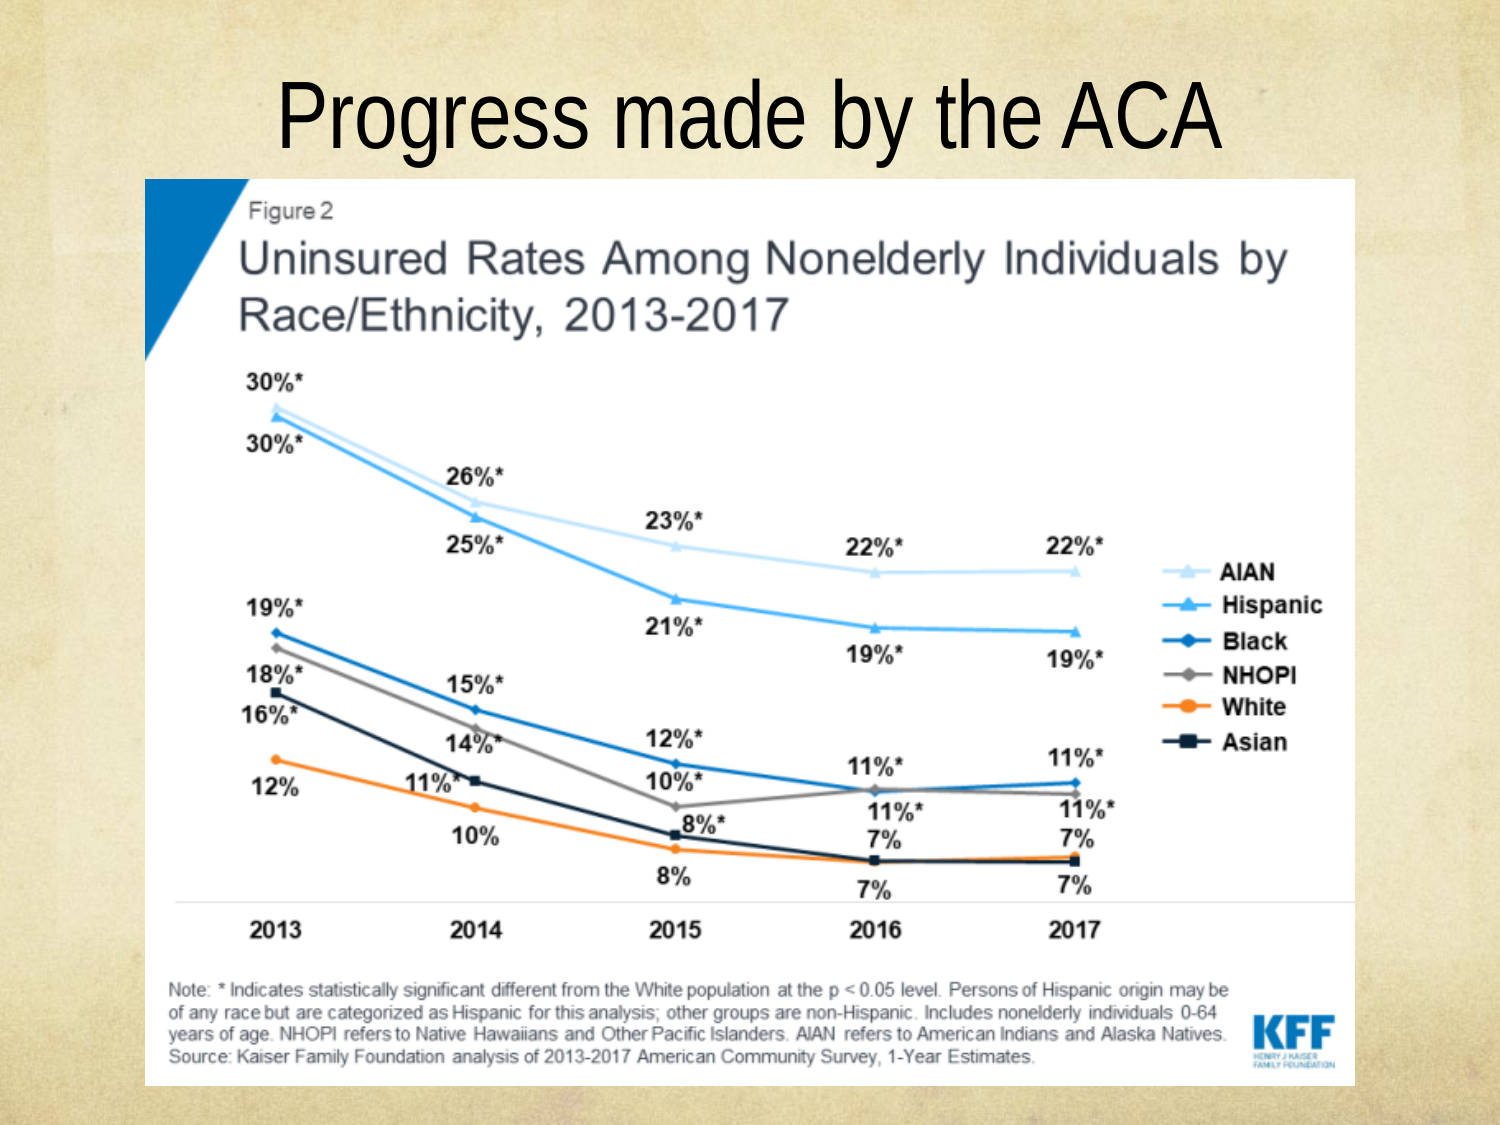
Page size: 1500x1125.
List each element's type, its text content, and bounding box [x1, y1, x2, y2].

picture [0, 0, 1500, 1125]
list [144, 179, 1355, 1087]
title Progress made by the ACA [90, 47, 1410, 174]
